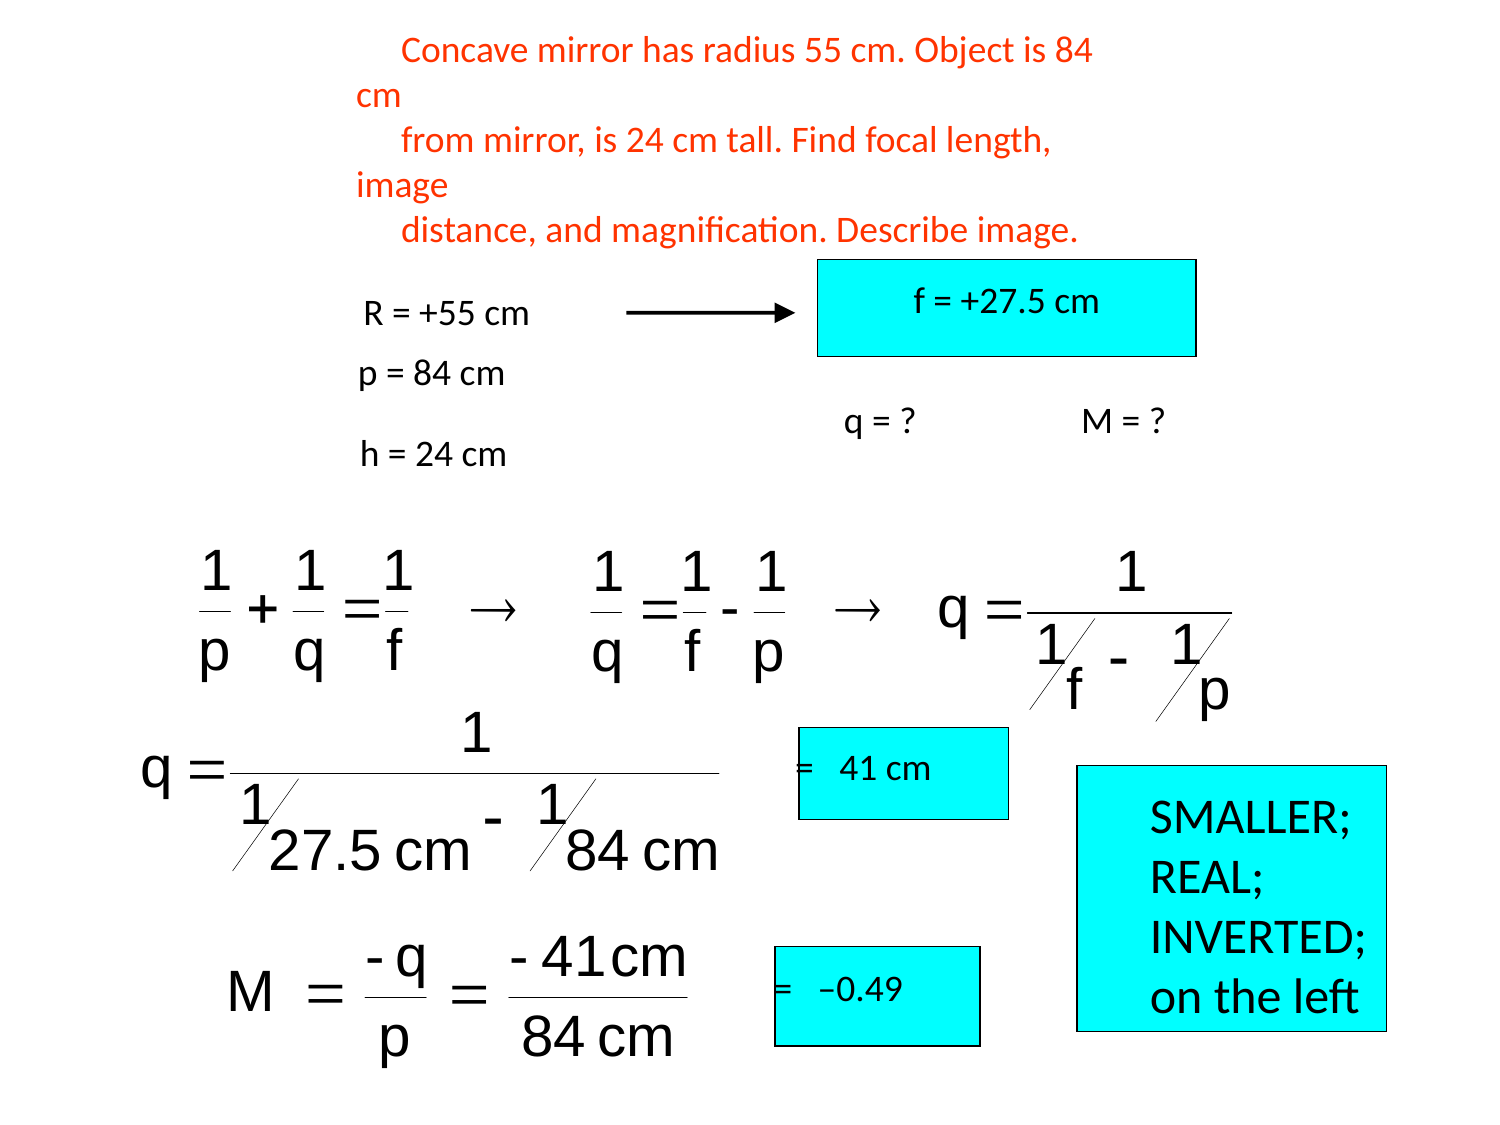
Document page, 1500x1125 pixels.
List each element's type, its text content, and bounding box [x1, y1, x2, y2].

text_box [775, 946, 981, 1046]
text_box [832, 539, 1238, 728]
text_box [226, 924, 482, 1075]
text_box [483, 924, 741, 1063]
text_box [467, 539, 790, 690]
text_box [799, 727, 834, 735]
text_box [625, 268, 1185, 355]
text_box Concave mirror has radius 55 cm. Object is 84 cm from mirror, is 24 cm tall. Find focal length, image distance, and magnification. Describe image. [341, 62, 1124, 213]
text_box M = ? [1066, 388, 1182, 449]
text_box [817, 259, 1197, 357]
text_box q = ? [829, 388, 932, 449]
text_box h = 24 cm [344, 421, 523, 482]
text_box [1077, 765, 1387, 1032]
text_box = –0.49 [758, 956, 918, 1017]
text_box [195, 538, 415, 689]
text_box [137, 700, 724, 876]
text_box p = 84 cm [343, 340, 521, 401]
text_box = 41 cm [780, 735, 947, 796]
text_box SMALLER; REAL; INVERTED; on the left [1135, 776, 1383, 1031]
text_box R = +55 cm [348, 280, 546, 341]
text_box [799, 735, 1009, 820]
